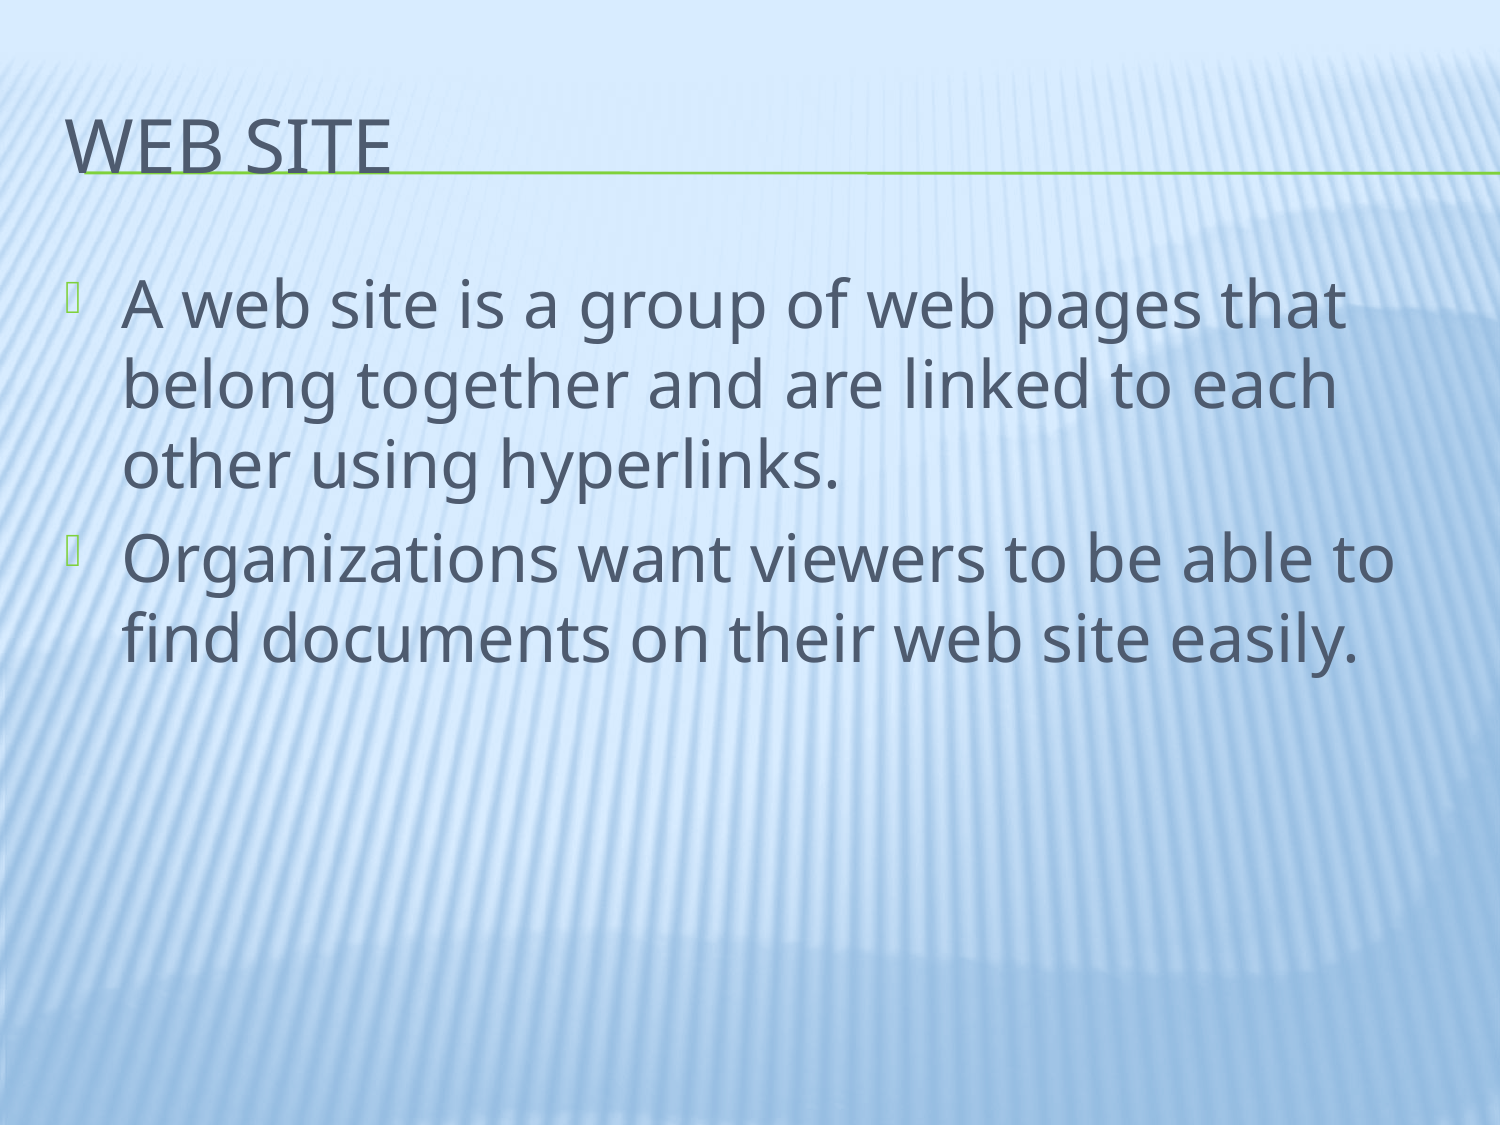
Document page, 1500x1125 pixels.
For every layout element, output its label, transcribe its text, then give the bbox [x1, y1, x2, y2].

title Web Site [50, 75, 1475, 213]
list A web site is a group of web pages that belong together and are linked to each other using hyperlinks. Organizations want viewers to be able to find documents on their web site easily. [50, 254, 1475, 998]
